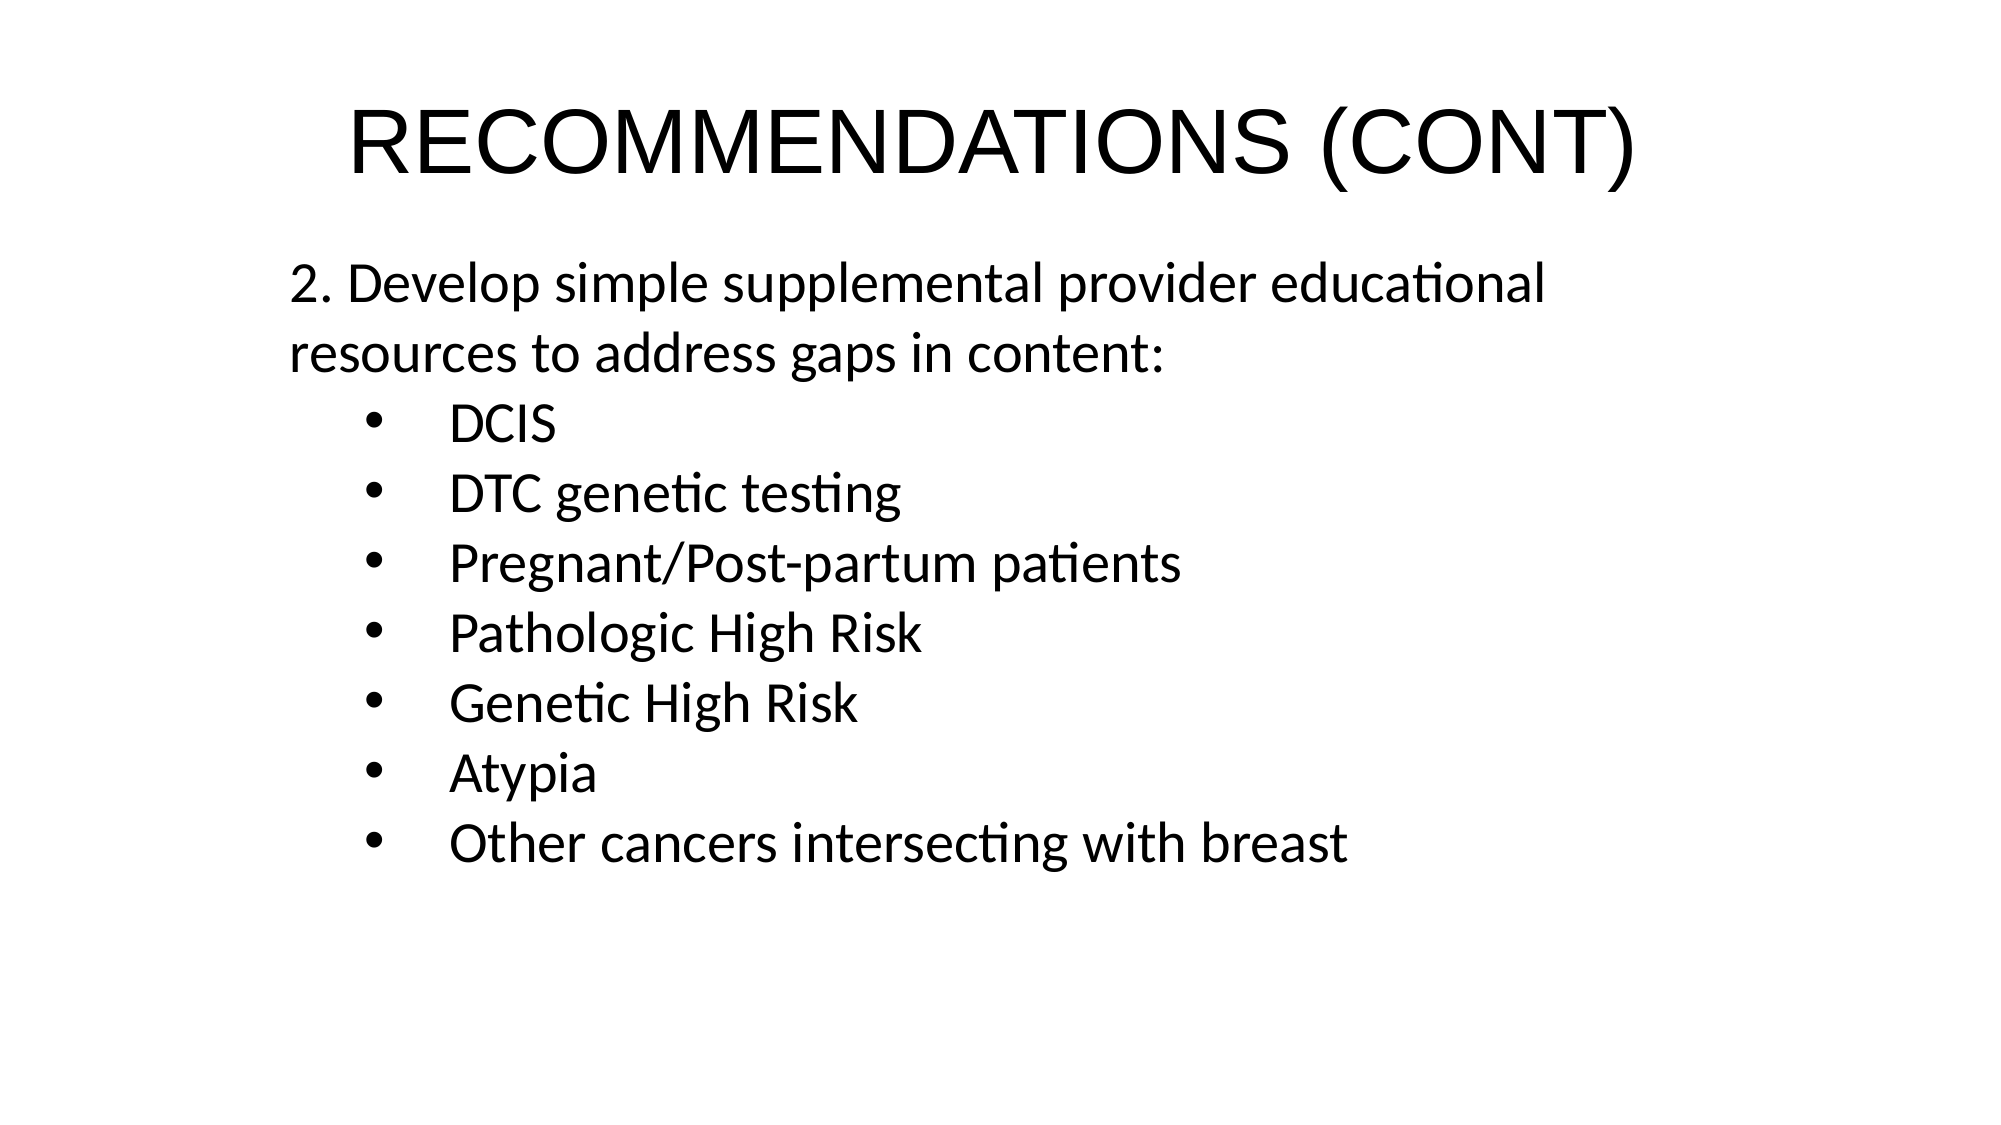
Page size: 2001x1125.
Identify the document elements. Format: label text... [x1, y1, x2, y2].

text_box 2. Develop simple supplemental provider educational resources to address gaps in content: DCIS DTC genetic testing Pregnant/Post-partum patients Pathologic High Risk Genetic High Risk Atypia Other cancers intersecting with breast [275, 237, 1750, 1092]
text_box RECOMMENDATIONS (CONT) [225, 37, 1763, 238]
